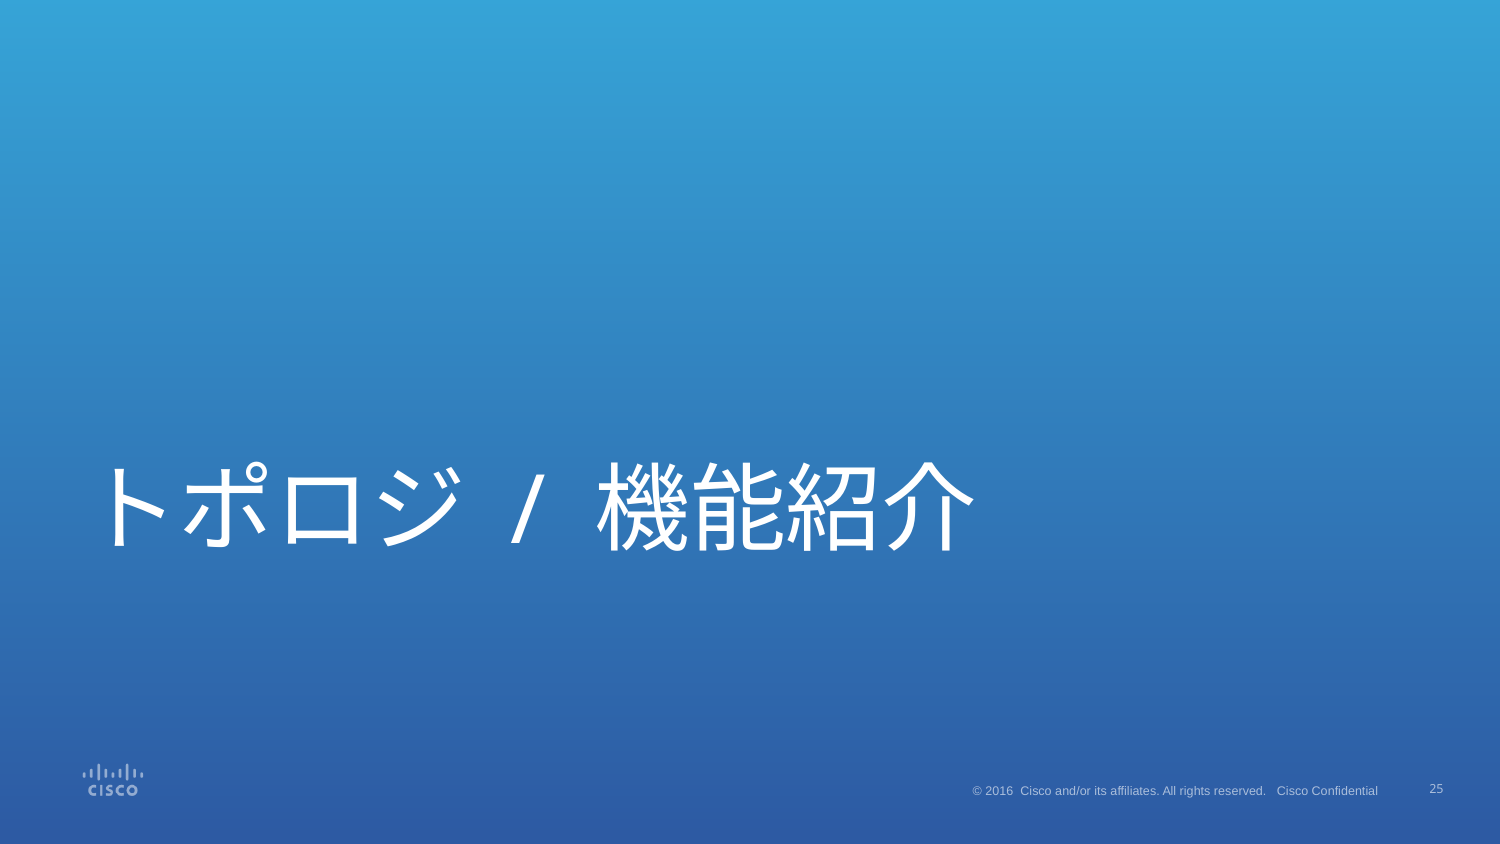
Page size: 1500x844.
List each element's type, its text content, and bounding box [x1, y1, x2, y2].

title トポロジ / 機能紹介 [68, 150, 1315, 572]
